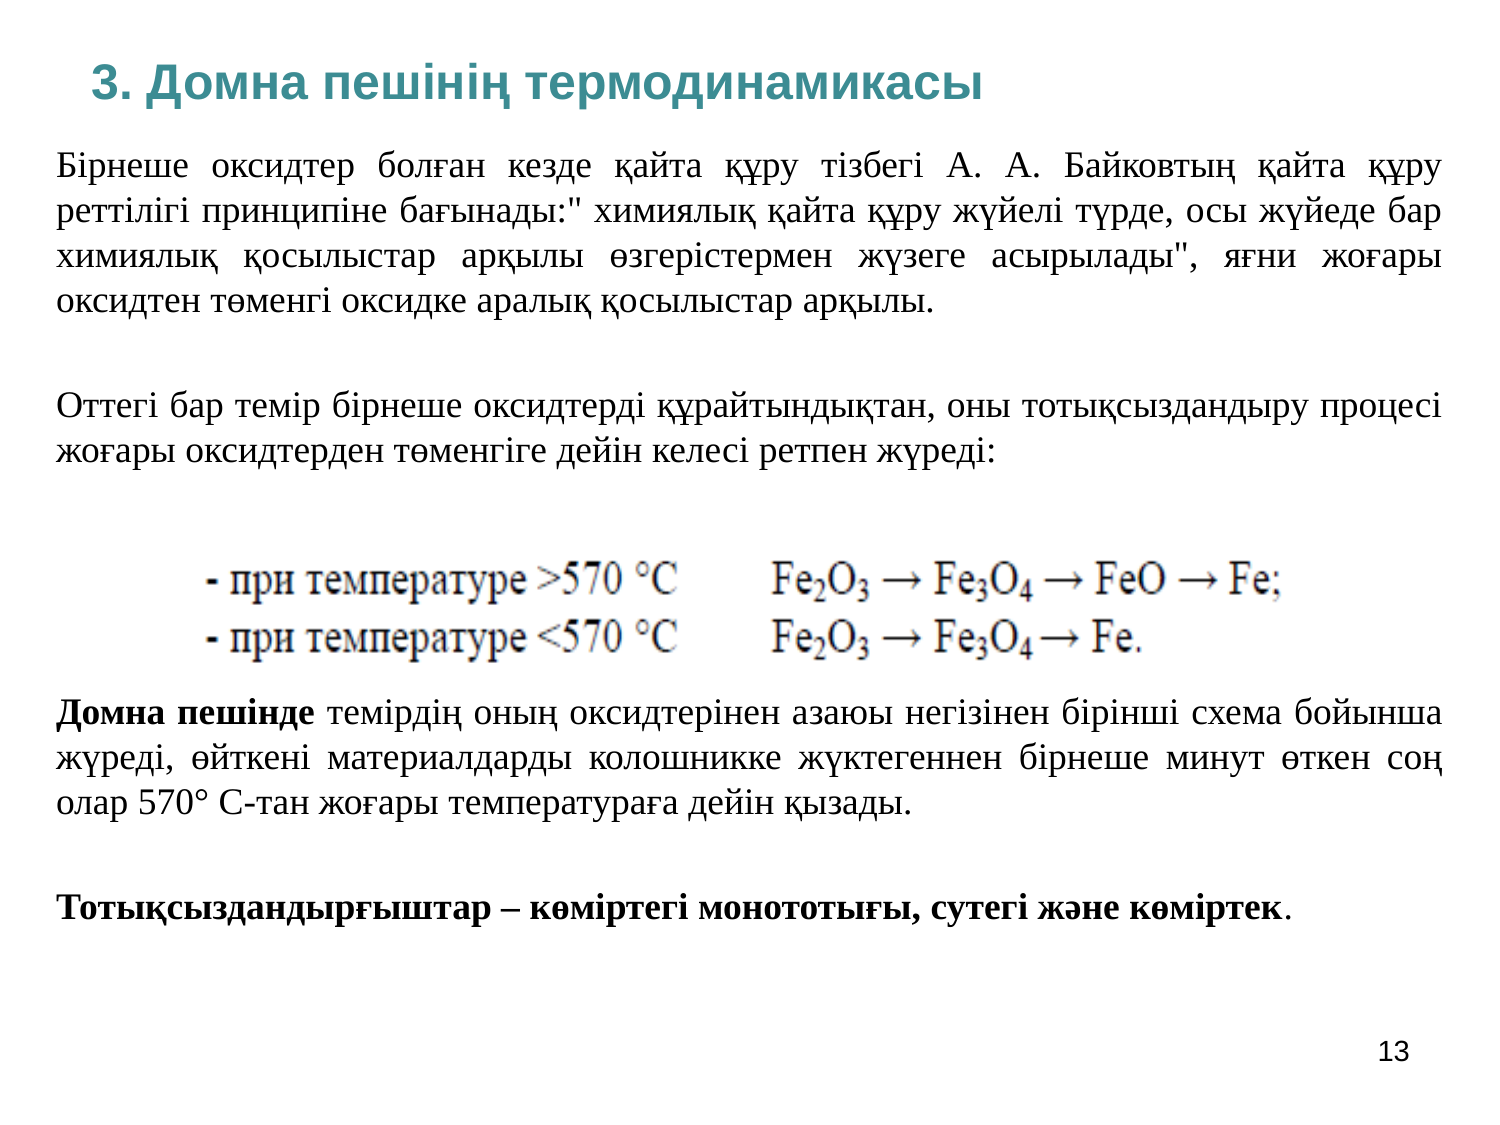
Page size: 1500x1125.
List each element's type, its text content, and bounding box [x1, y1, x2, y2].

text_box 3. Домна пешінің термодинамикасы [76, 42, 1447, 118]
text_box Бірнеше оксидтер болған кезде қайта құру тізбегі А. А. Байковтың қайта құру реттілігі принципіне бағынады:" химиялық қайта құру жүйелі түрде, осы жүйеде бар химиялық қосылыстар арқылы өзгерістермен жүзеге асырылады", яғни жоғары оксидтен төменгі оксидке аралық қосылыстар арқылы. Оттегі бар темір бірнеше оксидтерді құрайтындықтан, оны тотықсыздандыру процесі жоғары оксидтерден төменгіге дейін келесі ретпен жүреді: Домна пешінде темірдің оның оксидтерінен азаюы негізінен бірінші схема бойынша жүреді, өйткені материалдарды колошникке жүктегеннен бірнеше минут өткен соң олар 570° C-тан жоғары температураға дейін қызады. Тотықсыздандырғыштар – көміртегі монототығы, сутегі және көміртек. [41, 132, 1459, 987]
slide_number 13 [1074, 1024, 1425, 1103]
picture [188, 552, 1312, 673]
